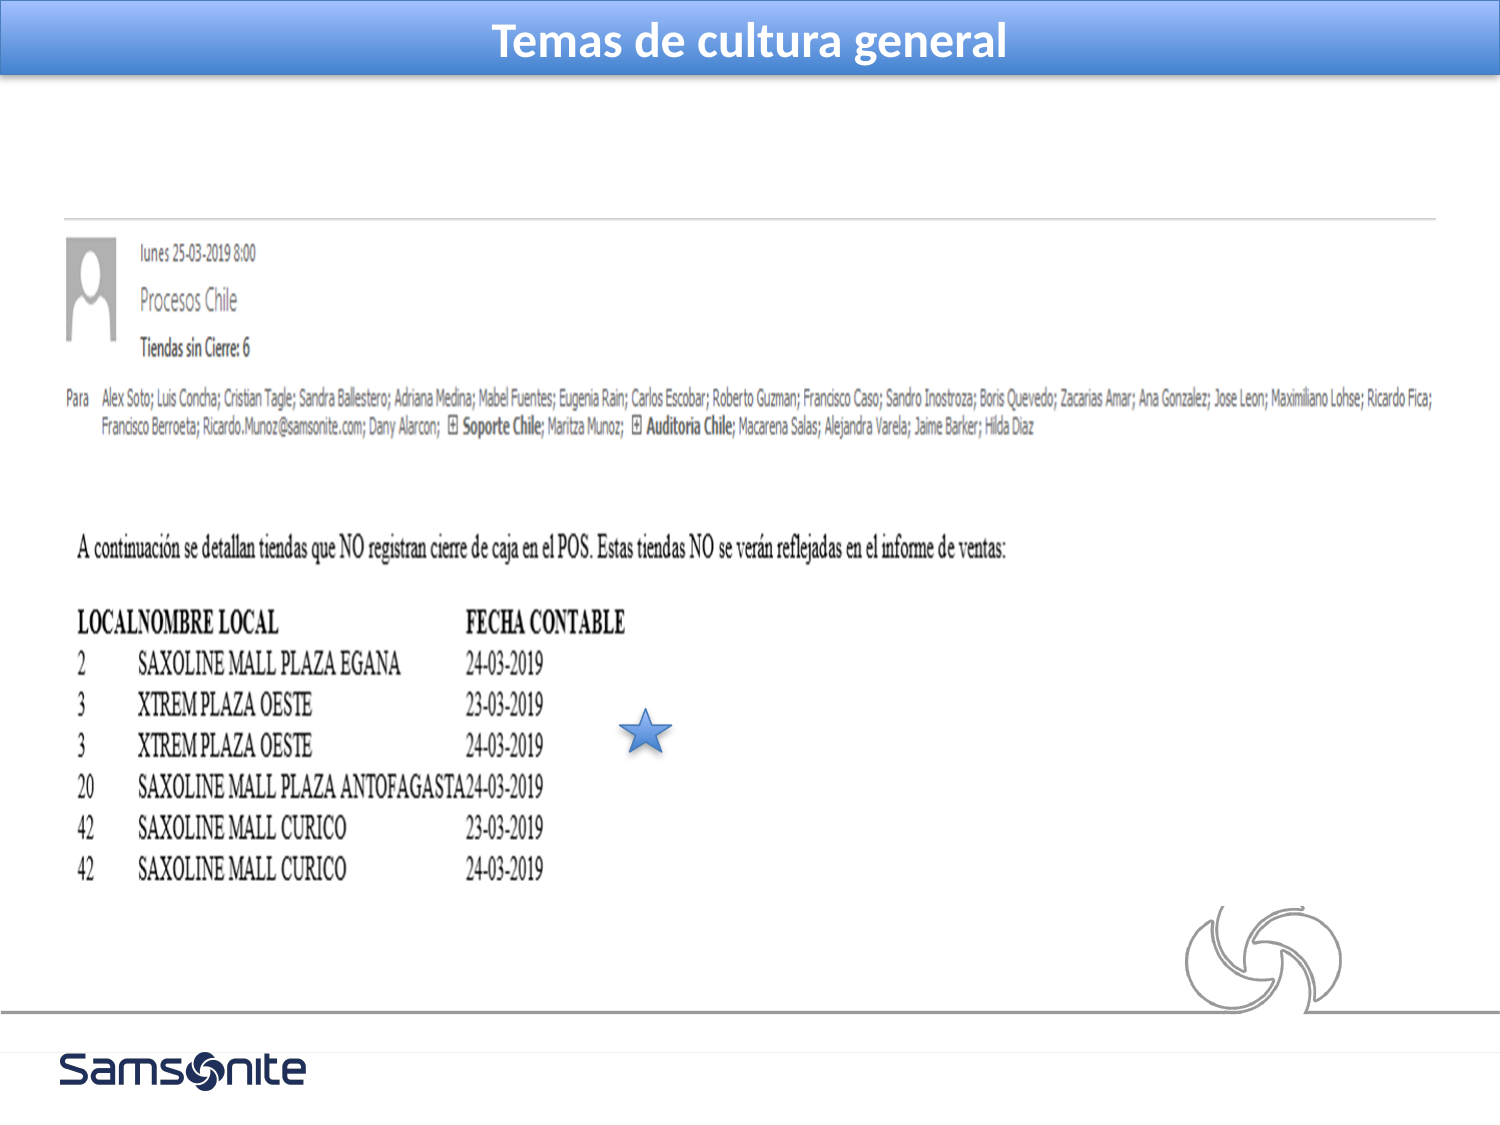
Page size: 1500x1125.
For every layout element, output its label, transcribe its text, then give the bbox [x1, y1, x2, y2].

picture [0, 218, 1500, 1091]
text_box Temas de cultura general [0, 0, 1500, 75]
